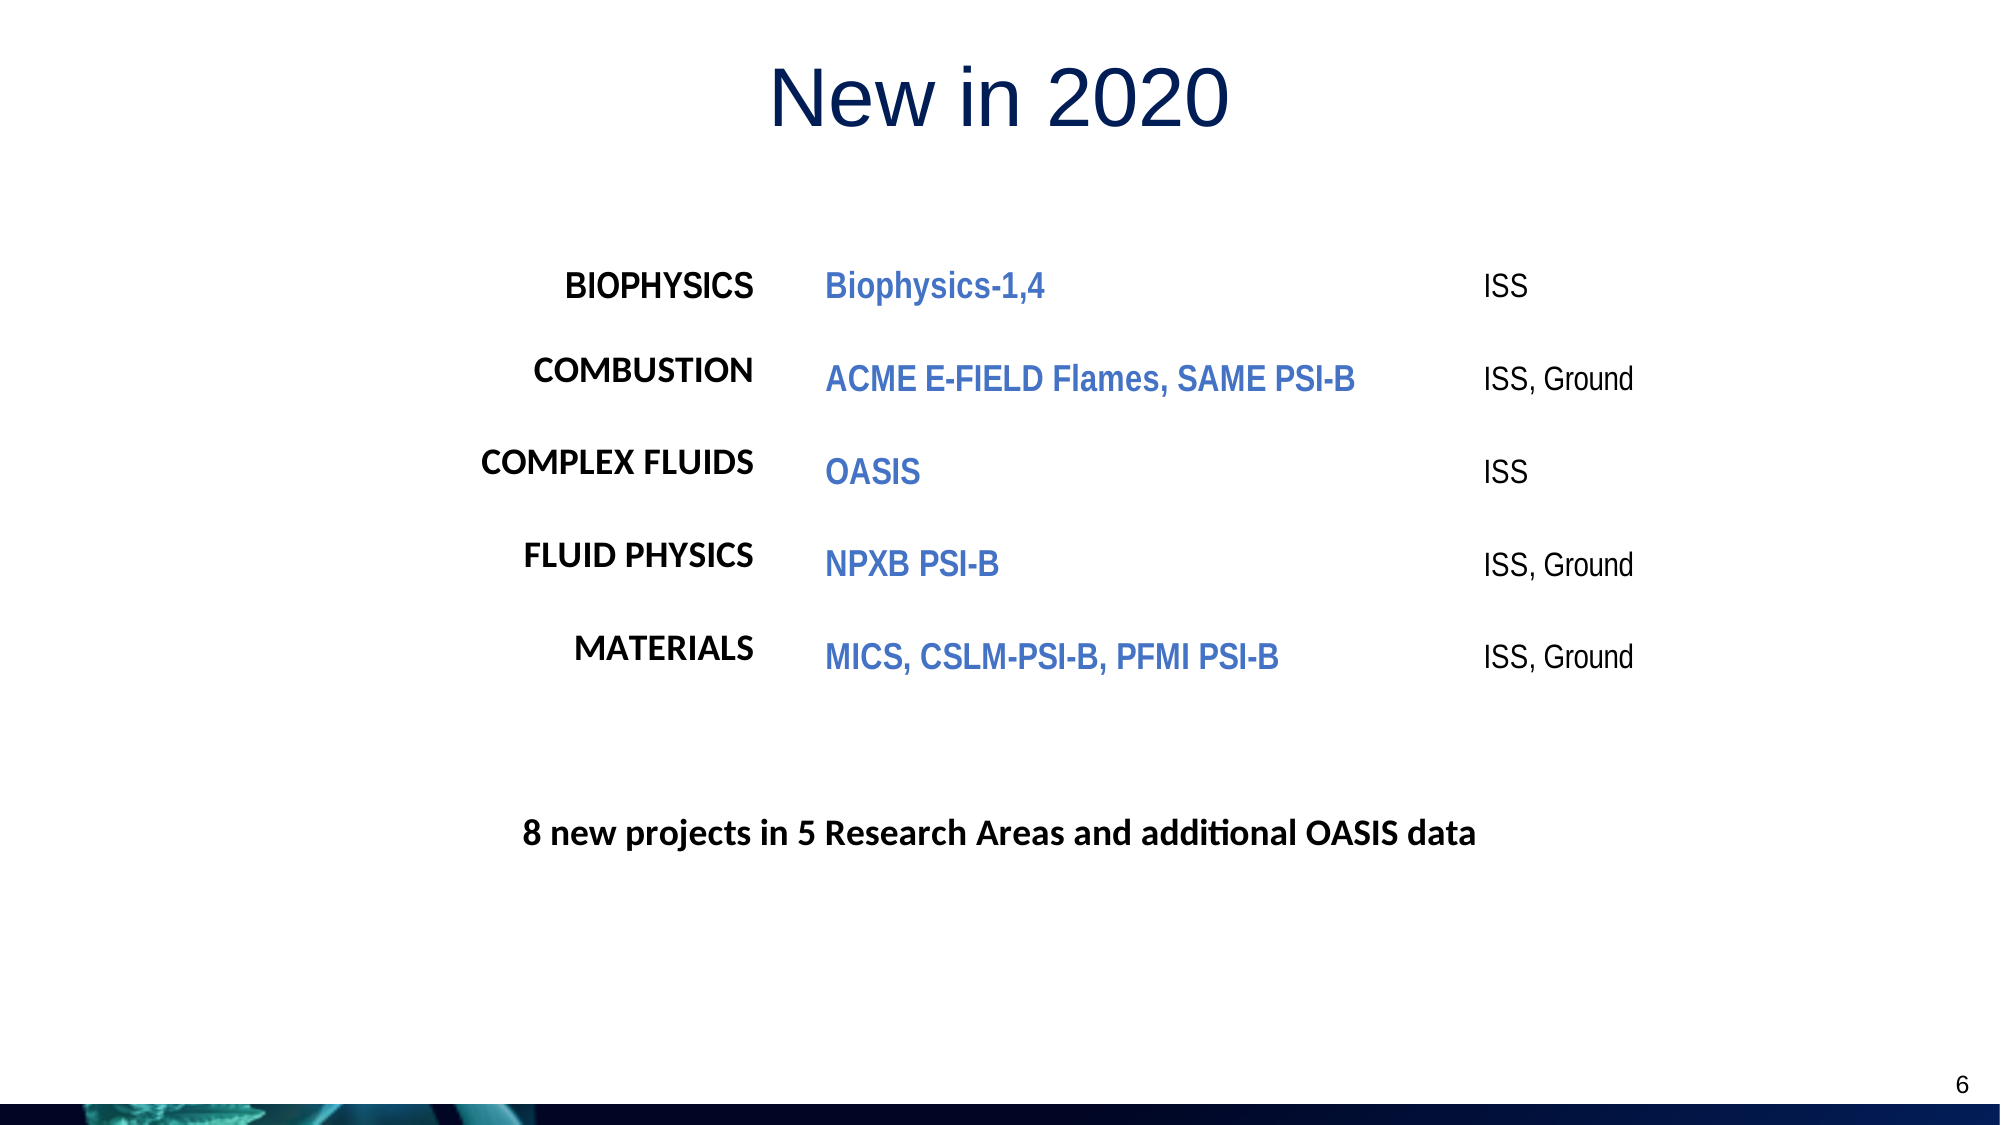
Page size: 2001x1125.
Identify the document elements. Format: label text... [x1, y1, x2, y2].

picture [219, 237, 1780, 888]
picture [0, 1104, 522, 1125]
slide_number 6 [1534, 1053, 1985, 1104]
title New in 2020 [446, 46, 1554, 153]
picture [511, 1104, 2000, 1125]
